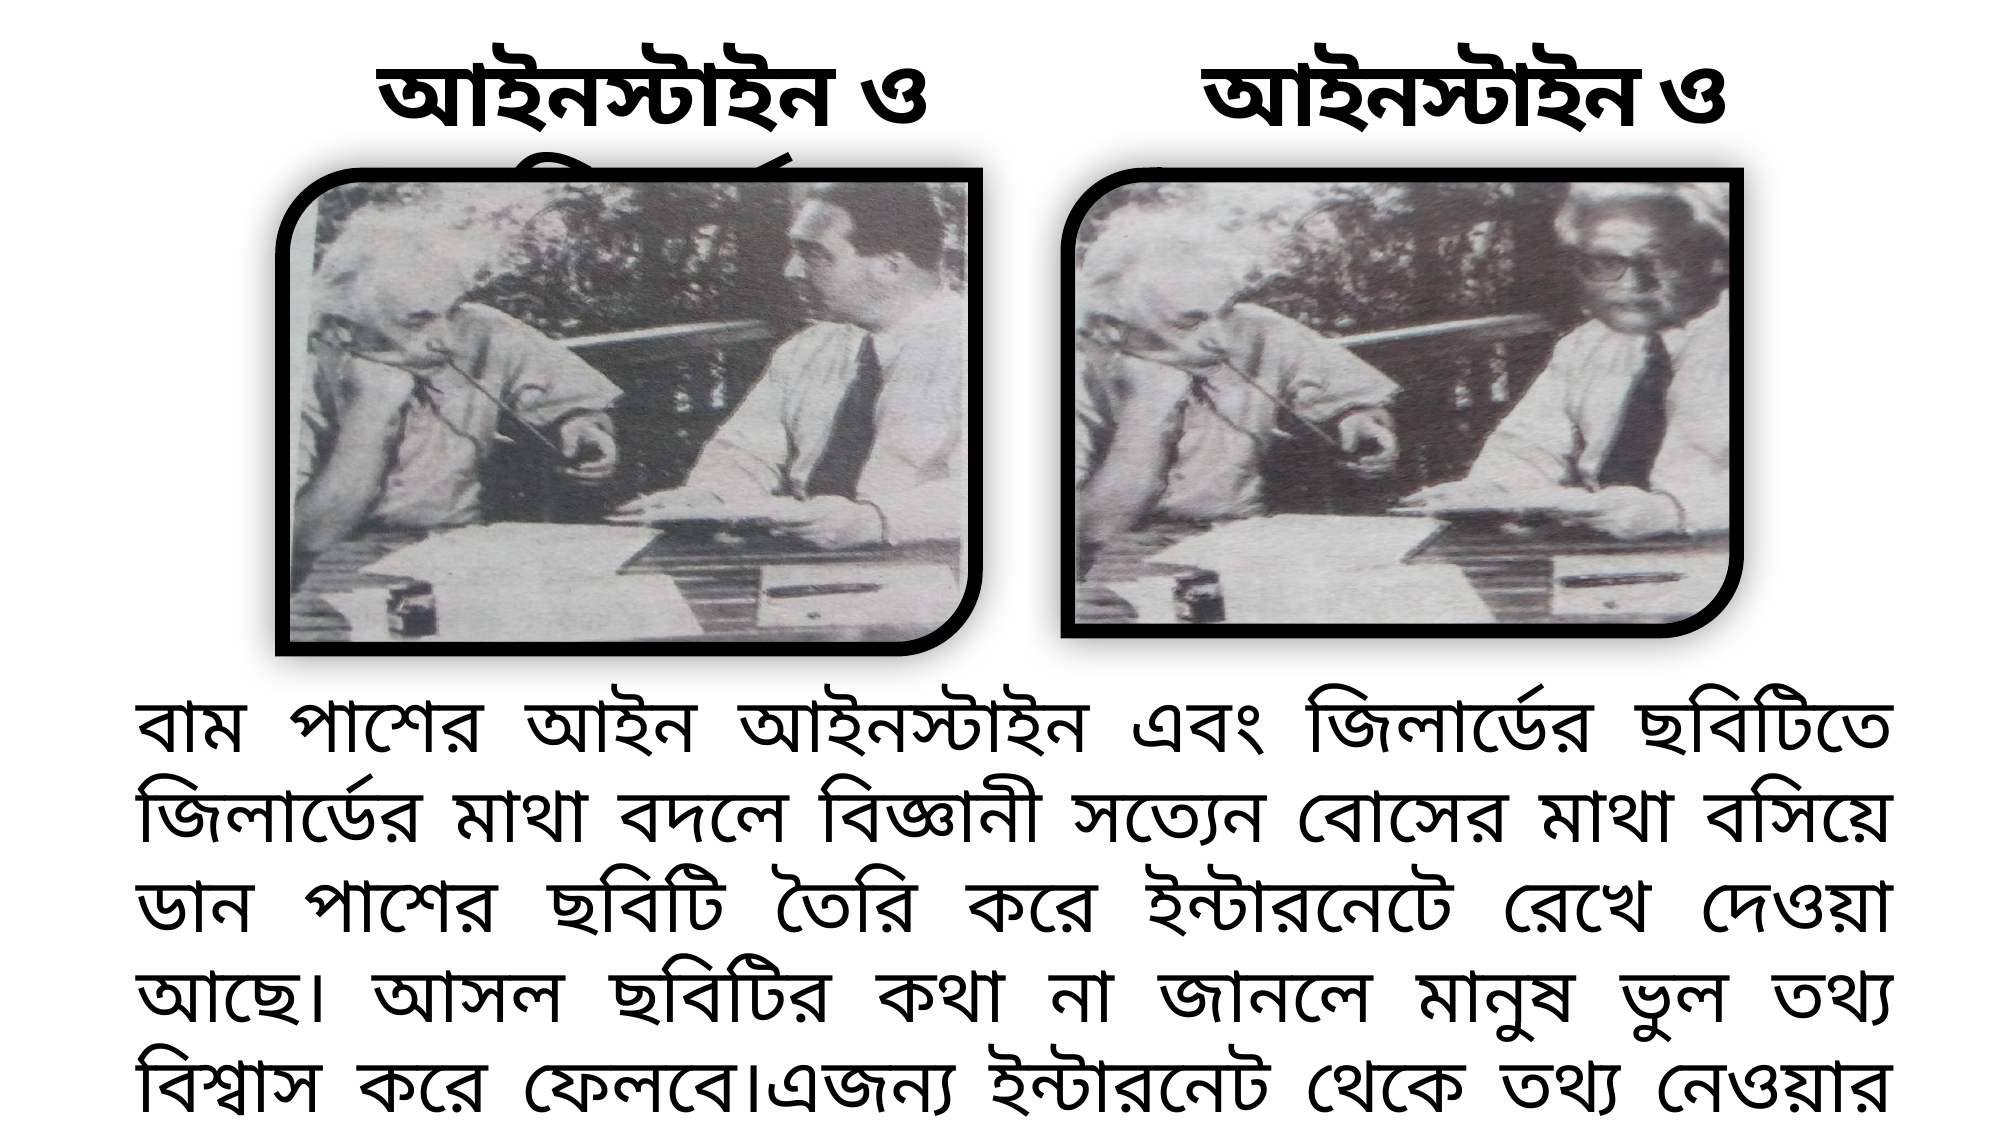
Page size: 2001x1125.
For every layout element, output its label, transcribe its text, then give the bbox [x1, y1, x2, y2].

picture [1067, 175, 1737, 631]
text_box আইনস্টাইন ও সত্যেন বোস [1067, 27, 1863, 263]
picture [282, 174, 976, 650]
text_box বাম পাশের আইন আইনস্টাইন এবং জিলার্ডের ছবিটিতে জিলার্ডের মাথা বদলে বিজ্ঞানী সত্যেন বোসের মাথা বসিয়ে ডান পাশের ছবিটি তৈরি করে ইন্টারনেটে রেখে দেওয়া আছে। আসল ছবিটির কথা না জানলে মানুষ ভুল তথ্য বিশ্বাস করে ফেলবে।এজন্য ইন্টারনেট থেকে তথ্য নেওয়ার বেলায় নিজের জ্ঞান-বুদ্ধি ব্যবহার করে যাচাই করে নিতে হবে। [121, 670, 1909, 1125]
text_box আইনস্টাইন ও জিলার্ড [333, 27, 976, 145]
